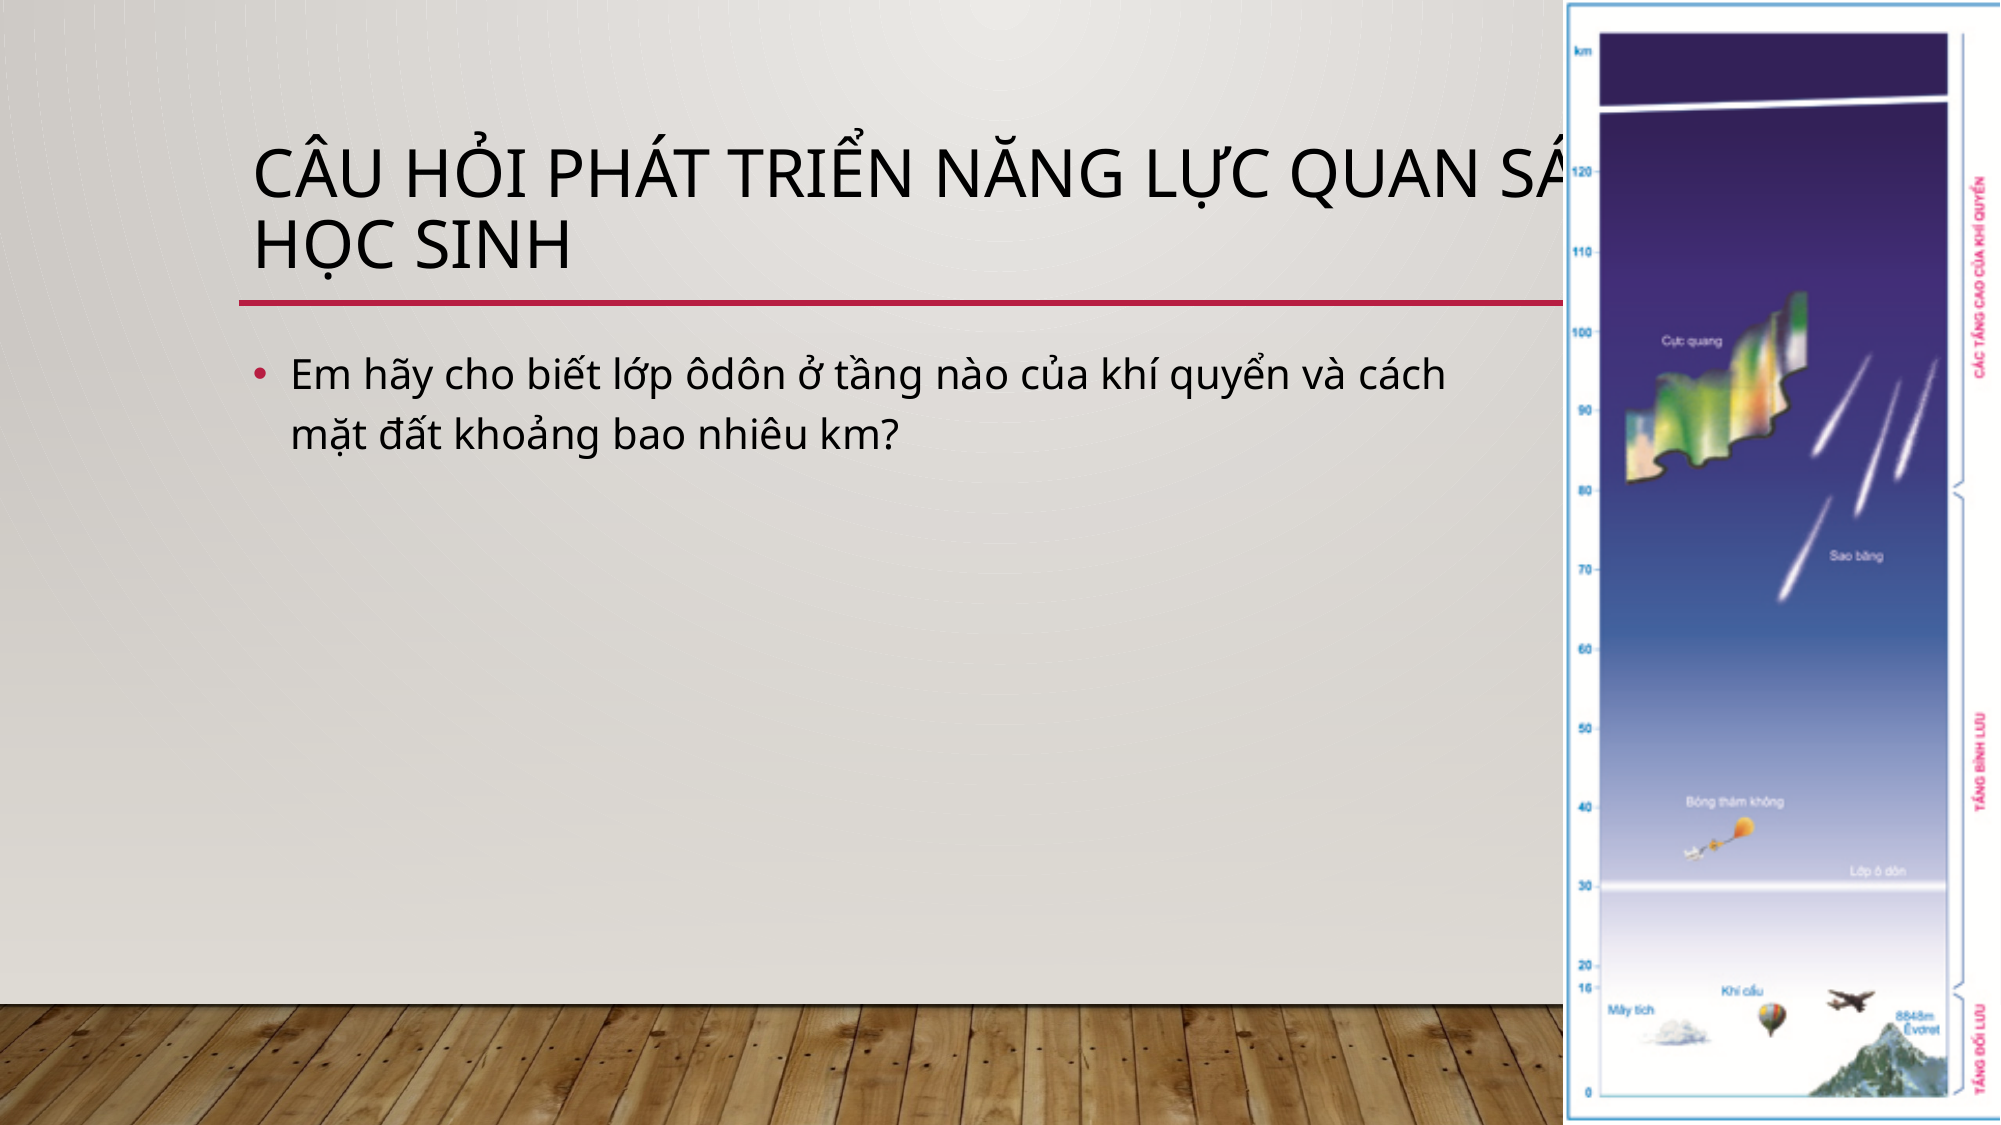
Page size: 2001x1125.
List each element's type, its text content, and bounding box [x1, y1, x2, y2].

title Câu hỏi phát triển năng lực quan sát của học sinh [237, 132, 1562, 305]
picture [0, 0, 2000, 1125]
list Em hãy cho biết lớp ôdôn ở tầng nào của khí quyển và cách mặt đất khoảng bao nhiêu km? [237, 330, 1525, 897]
